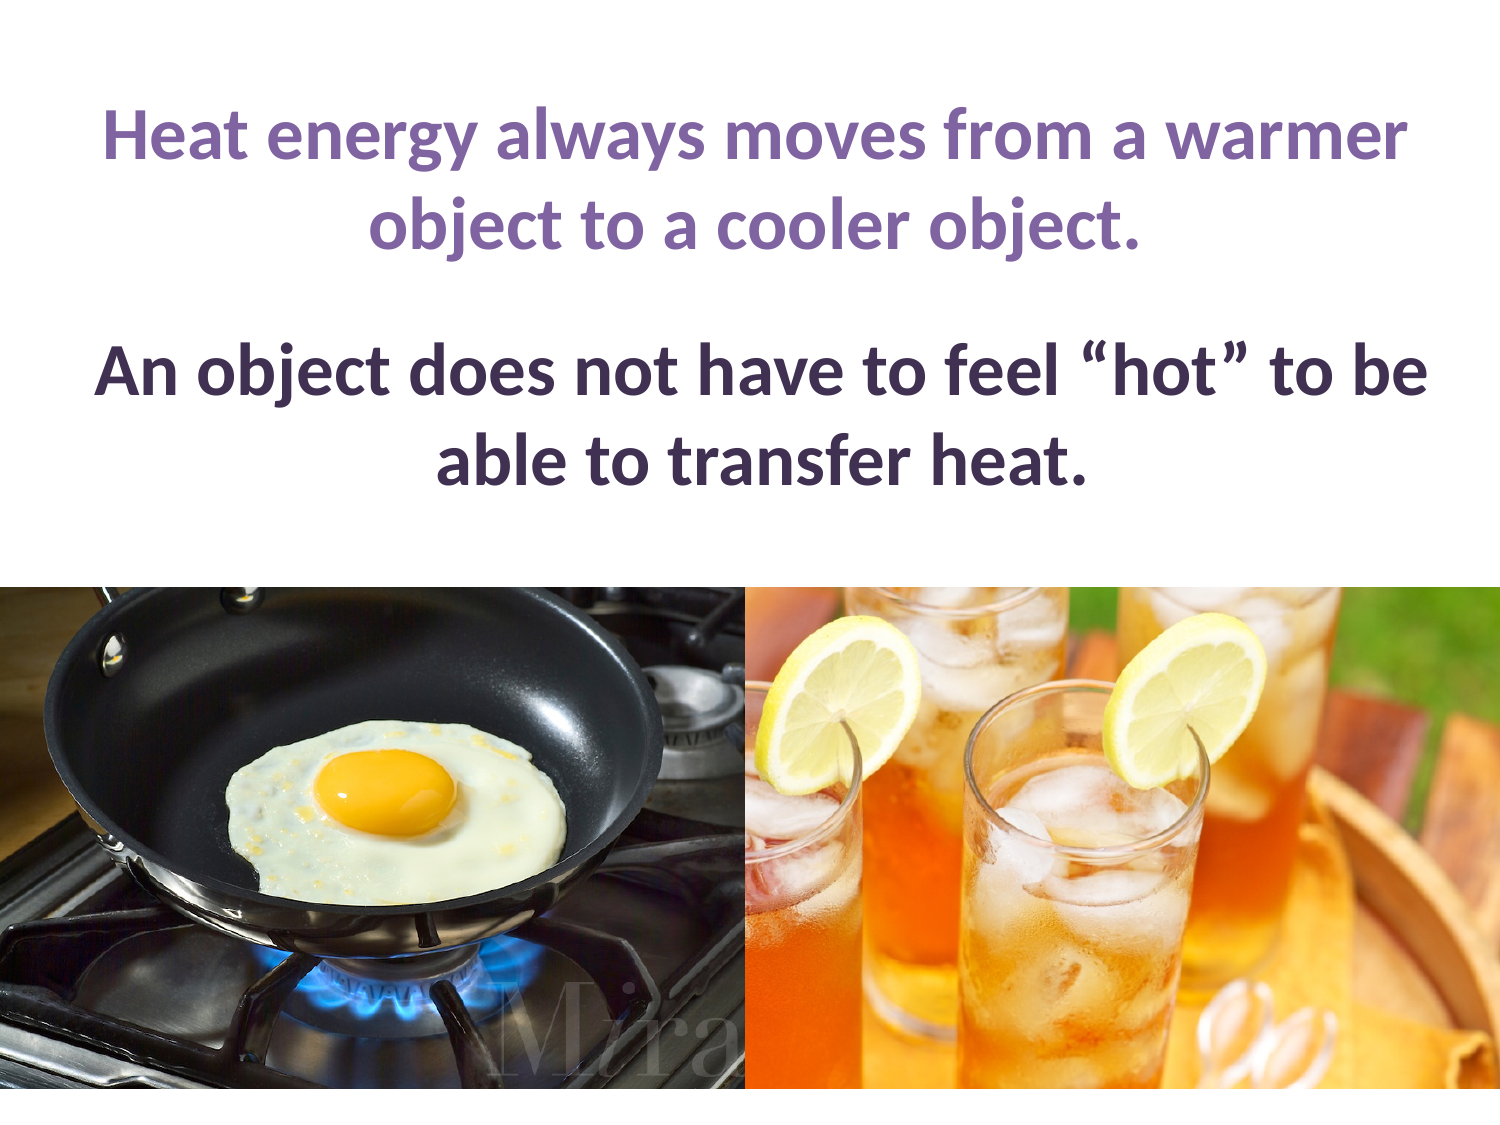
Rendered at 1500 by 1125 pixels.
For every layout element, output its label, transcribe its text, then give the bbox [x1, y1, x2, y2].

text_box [0, 587, 1500, 1089]
title Heat energy always moves from a warmer object to a cooler object. [62, 75, 1450, 275]
text_box An object does not have to feel “hot” to be able to transfer heat. [75, 312, 1450, 513]
